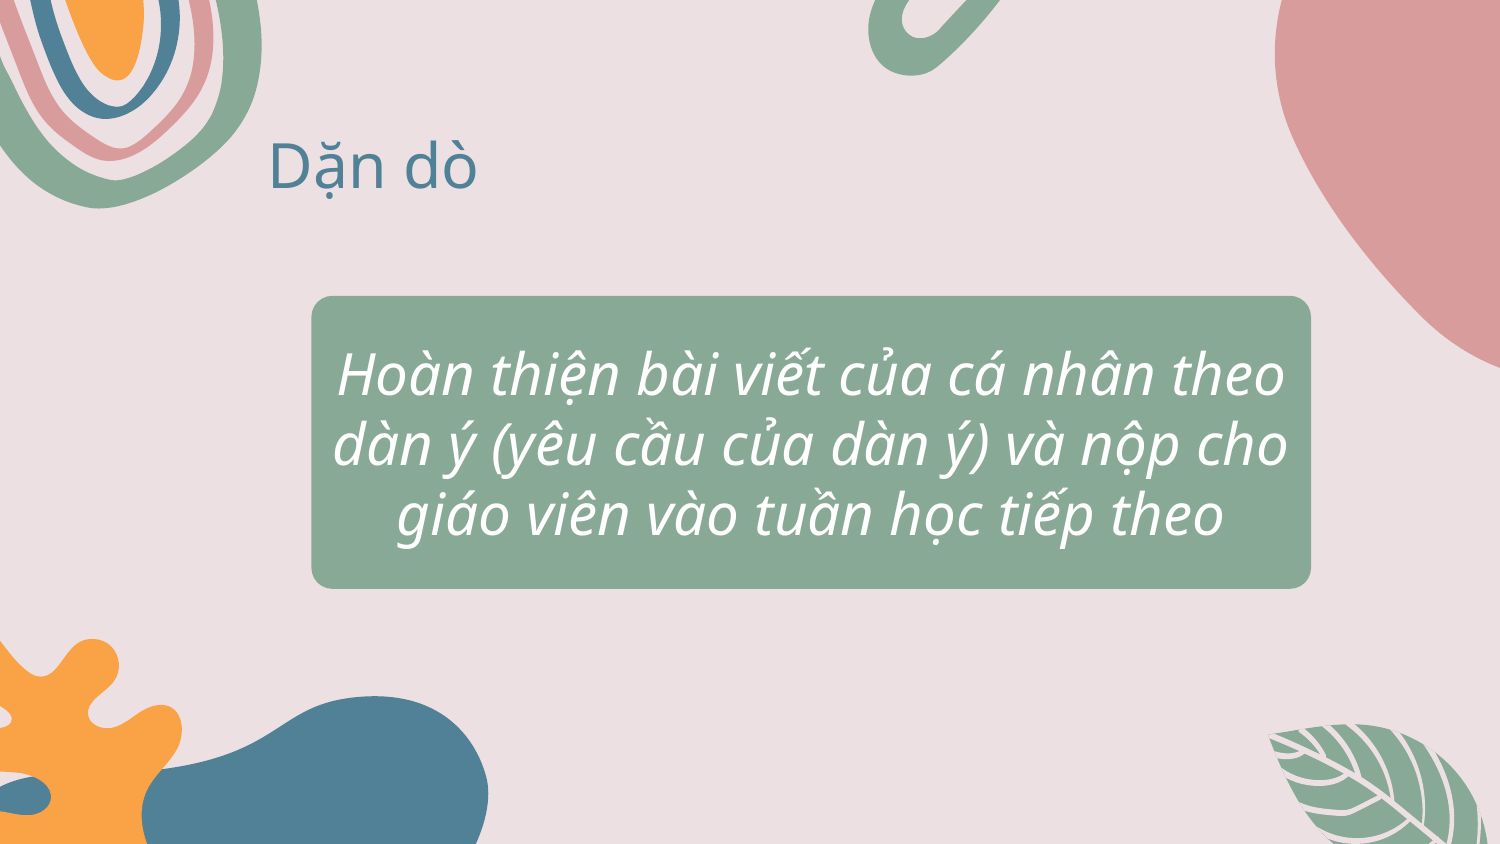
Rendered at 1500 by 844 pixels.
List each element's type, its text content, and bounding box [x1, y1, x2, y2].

title Dặn dò [252, 111, 651, 269]
text_box Hoàn thiện bài viết của cá nhân theo dàn ý (yêu cầu của dàn ý) và nộp cho giáo viên vào tuần học tiếp theo [311, 295, 1312, 589]
